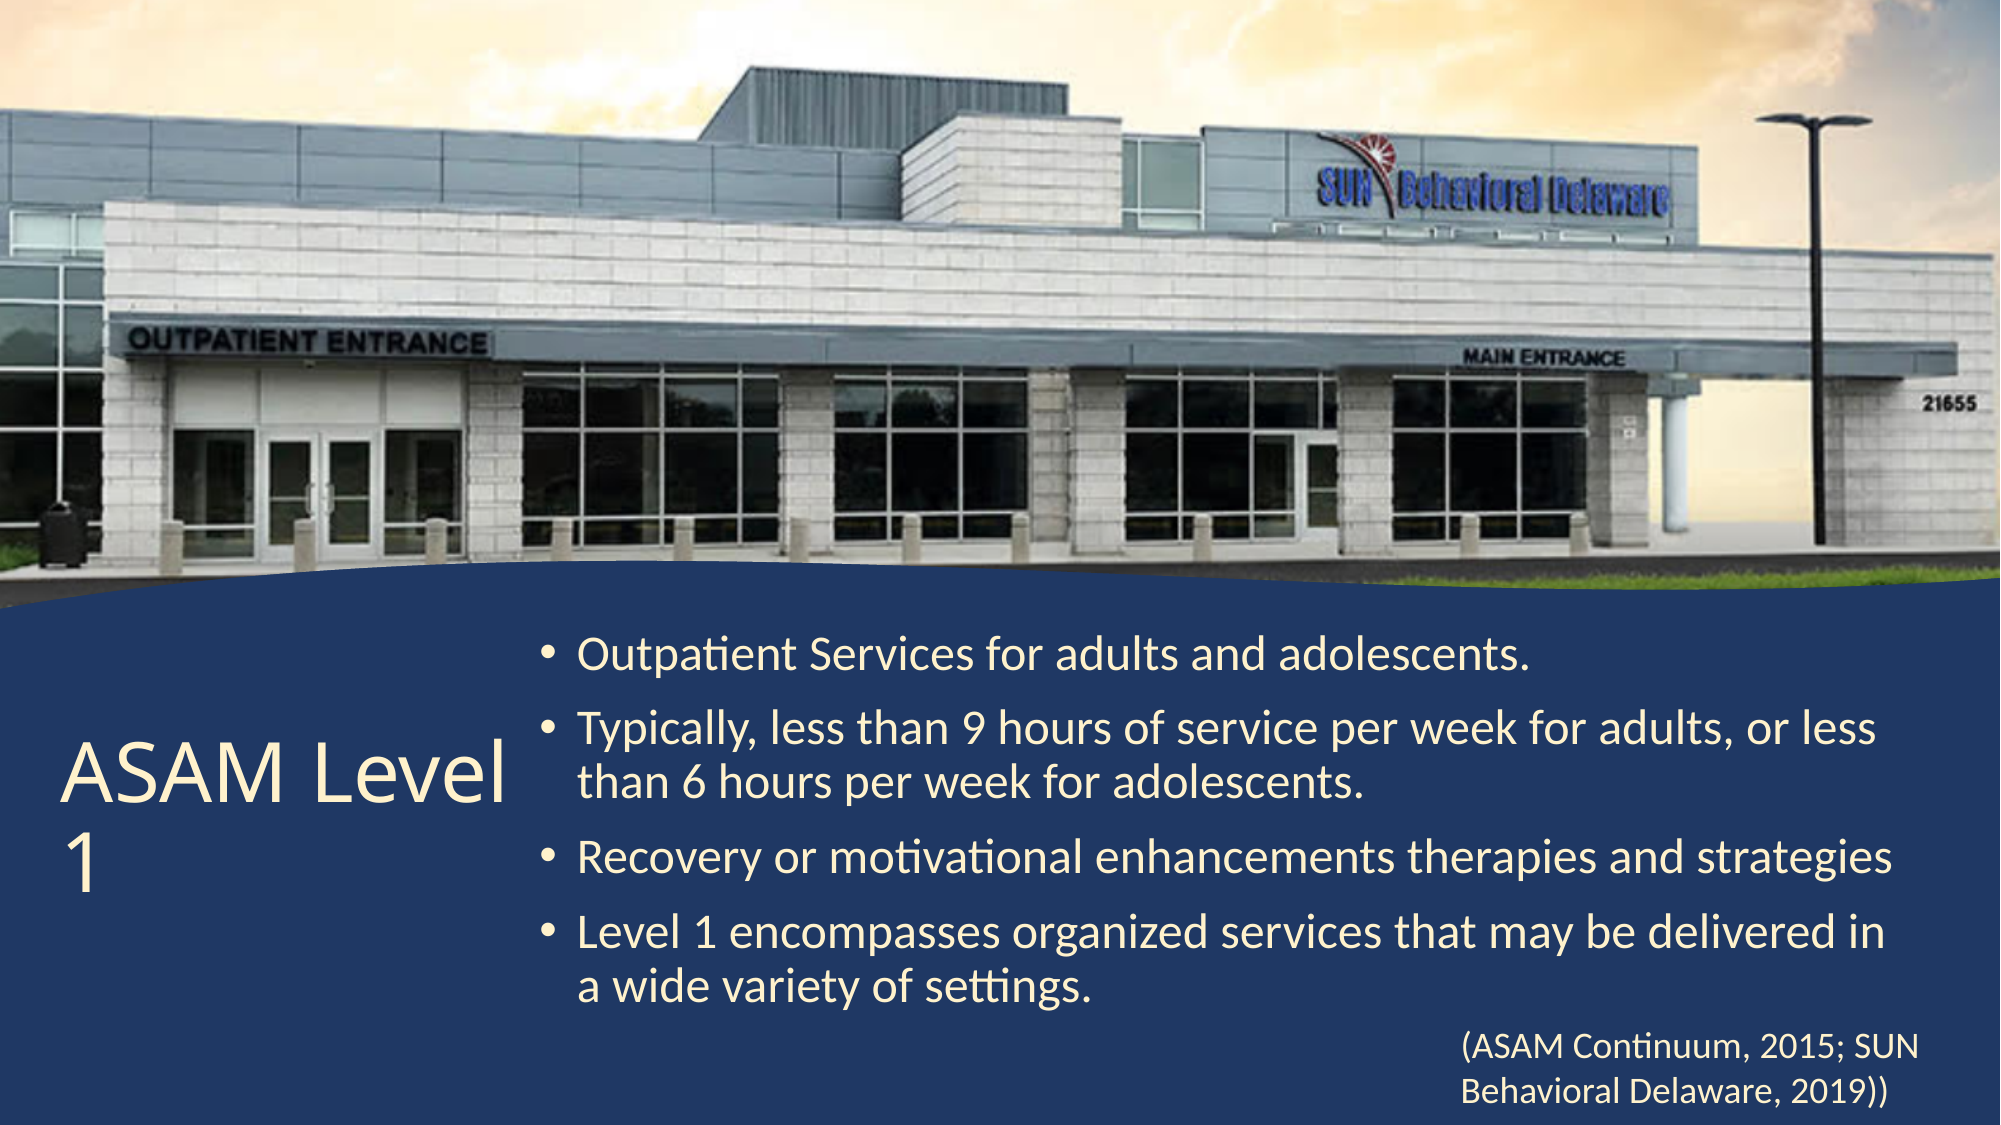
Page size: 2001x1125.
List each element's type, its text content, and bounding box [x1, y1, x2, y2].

picture [0, 0, 2000, 609]
text_box (ASAM Continuum, 2015; SUN Behavioral Delaware, 2019)) [1445, 1013, 1972, 1118]
list Outpatient Services for adults and adolescents. Typically, less than 9 hours of service per week for adults, or less than 6 hours per week for adolescents. Recovery or motivational enhancements therapies and strategies Level 1 encompasses organized services that may be delivered in a wide variety of settings. [524, 609, 1928, 1078]
title ASAM Level 1 [45, 619, 524, 1022]
